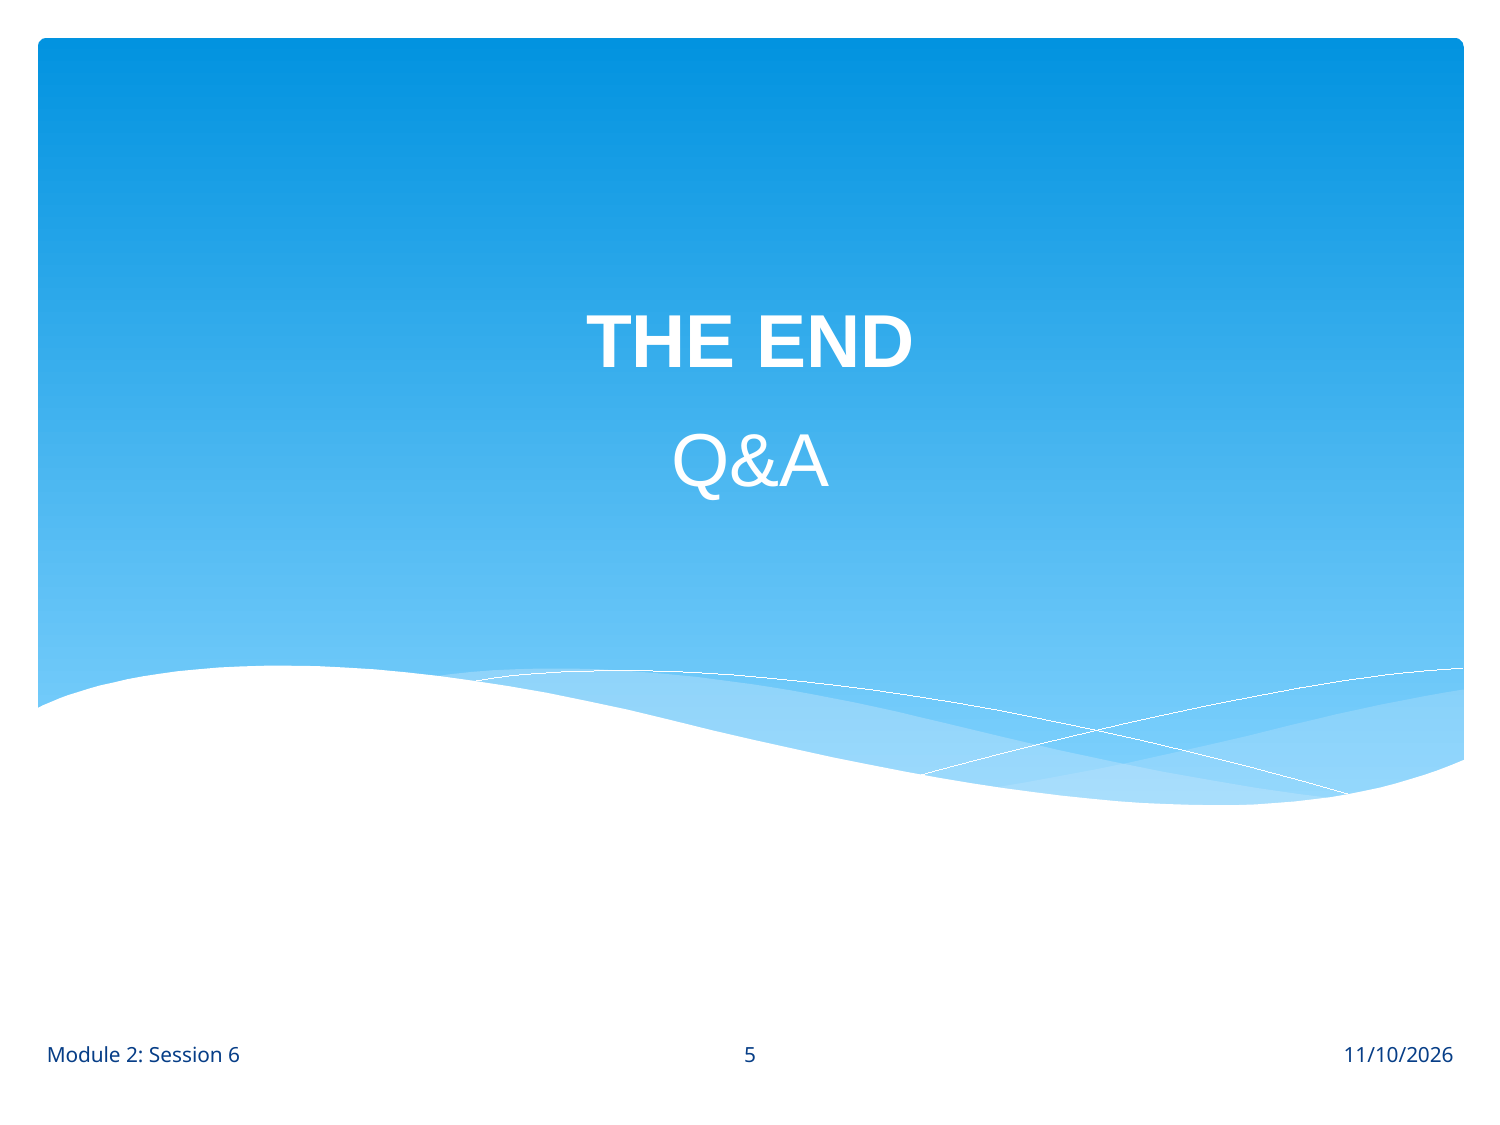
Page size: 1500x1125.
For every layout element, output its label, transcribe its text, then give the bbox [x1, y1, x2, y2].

slide_number 5 [654, 1025, 846, 1086]
list THE END [224, 235, 1278, 390]
title Q&A [113, 404, 1389, 655]
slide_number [847, 1025, 1469, 1086]
footer Module 2: Session 6 [31, 1025, 653, 1086]
